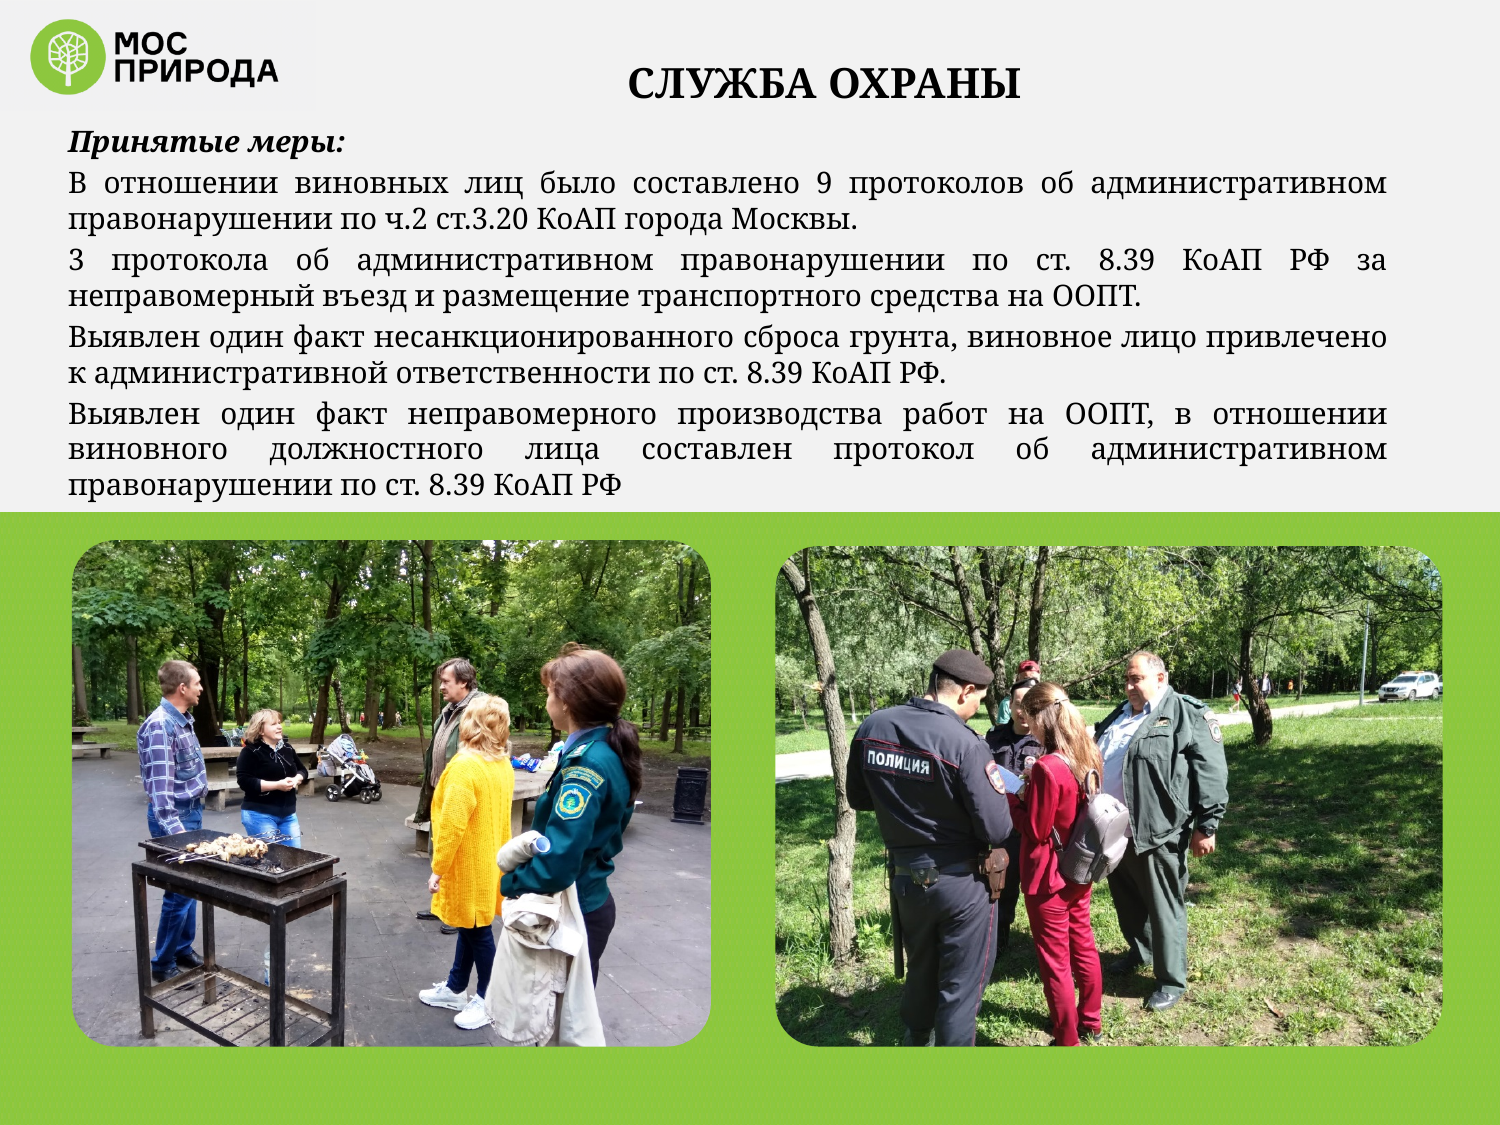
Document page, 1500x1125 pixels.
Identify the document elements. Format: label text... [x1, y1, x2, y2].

title СЛУЖБА ОХРАНЫ [461, 11, 1189, 115]
list Принятые меры: В отношении виновных лиц было составлено 9 протоколов об административном правонарушении по ч.2 ст.3.20 КоАП города Москвы. 3 протокола об административном правонарушении по ст. 8.39 КоАП РФ за неправомерный въезд и размещение транспортного средства на ООПТ. Выявлен один факт несанкционированного сброса грунта, виновное лицо привлечено к административной ответственности по ст. 8.39 КоАП РФ. Выявлен один факт неправомерного производства работ на ООПТ, в отношении виновного должностного лица составлен протокол об административном правонарушении по ст. 8.39 КоАП РФ [53, 115, 1404, 510]
picture [0, 512, 1500, 1125]
picture [0, 1, 316, 111]
